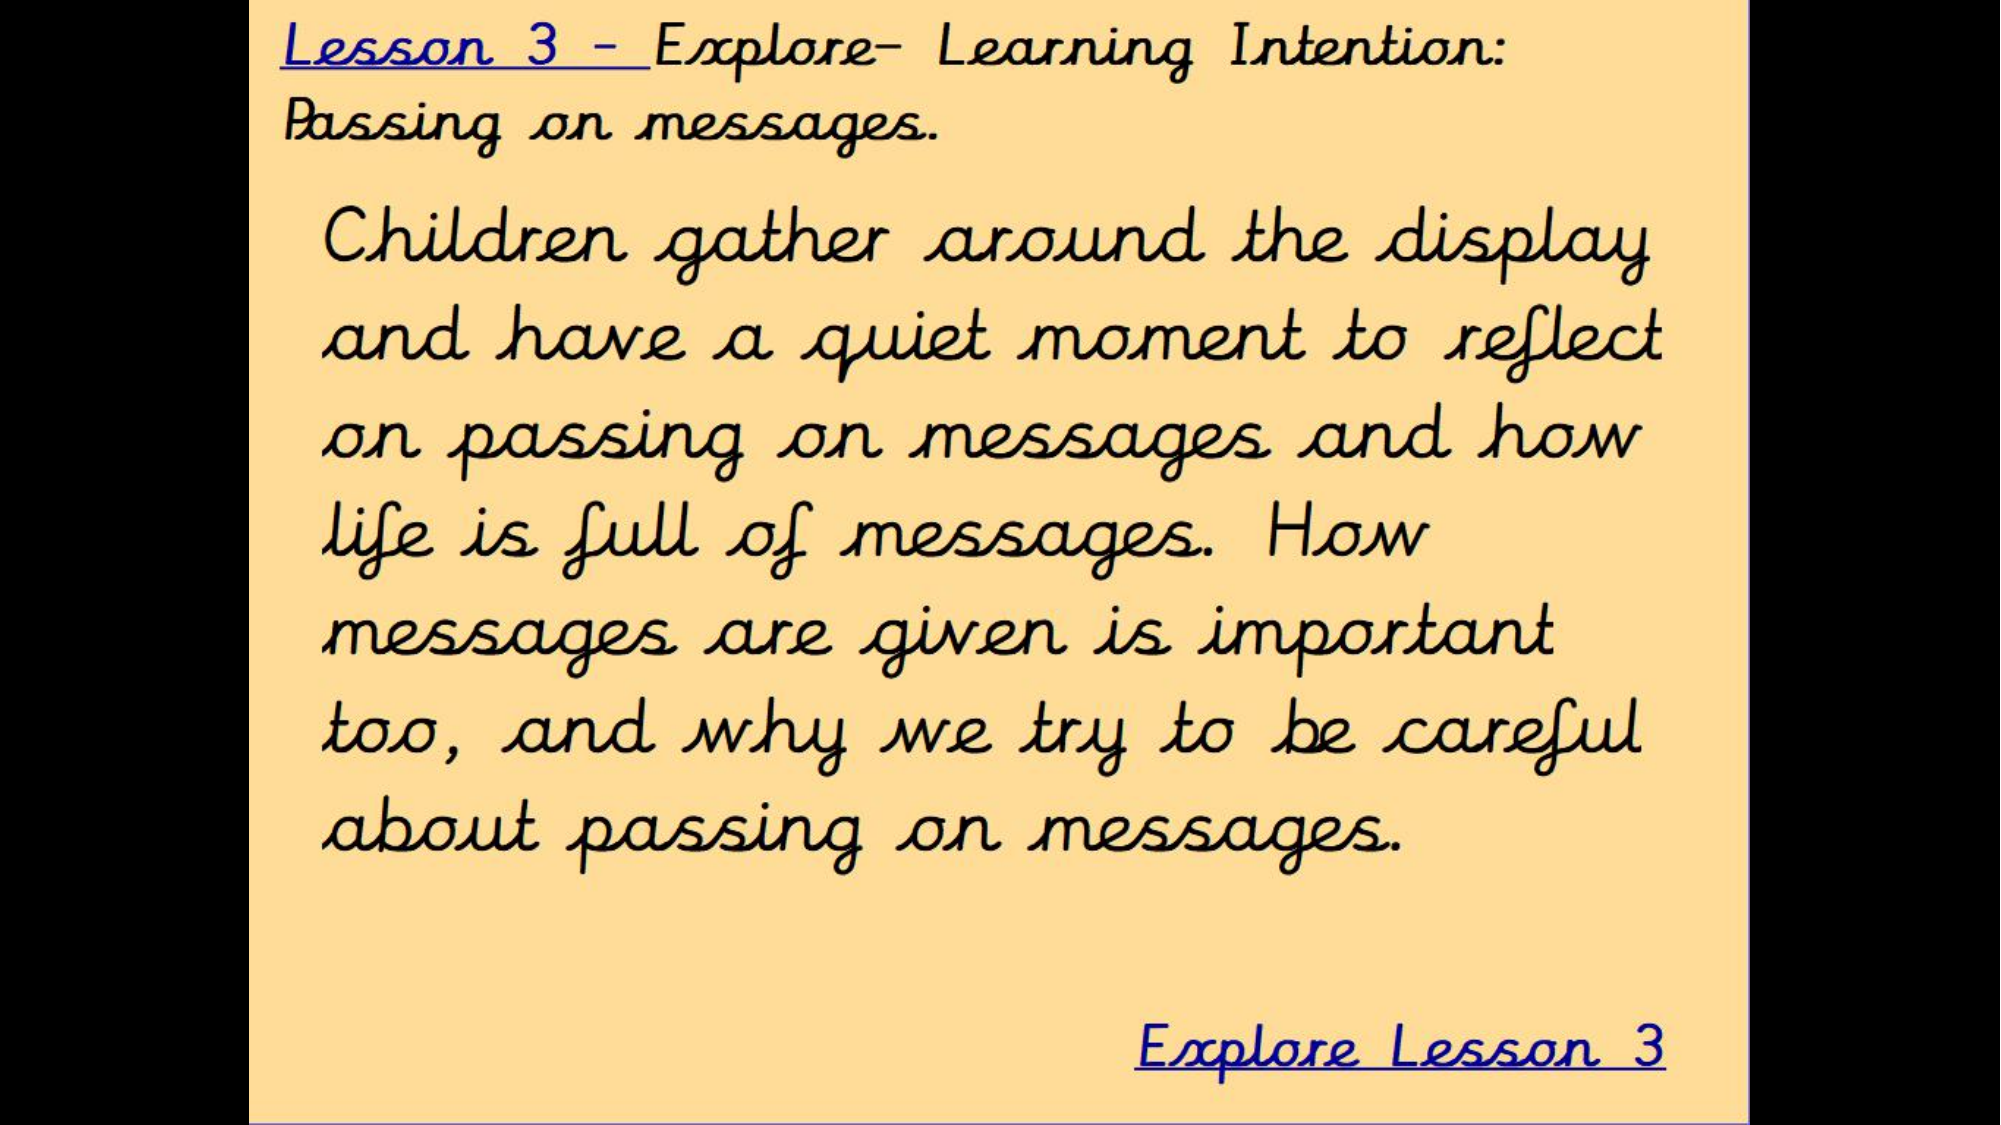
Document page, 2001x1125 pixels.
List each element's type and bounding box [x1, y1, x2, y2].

picture [249, 0, 1750, 1125]
